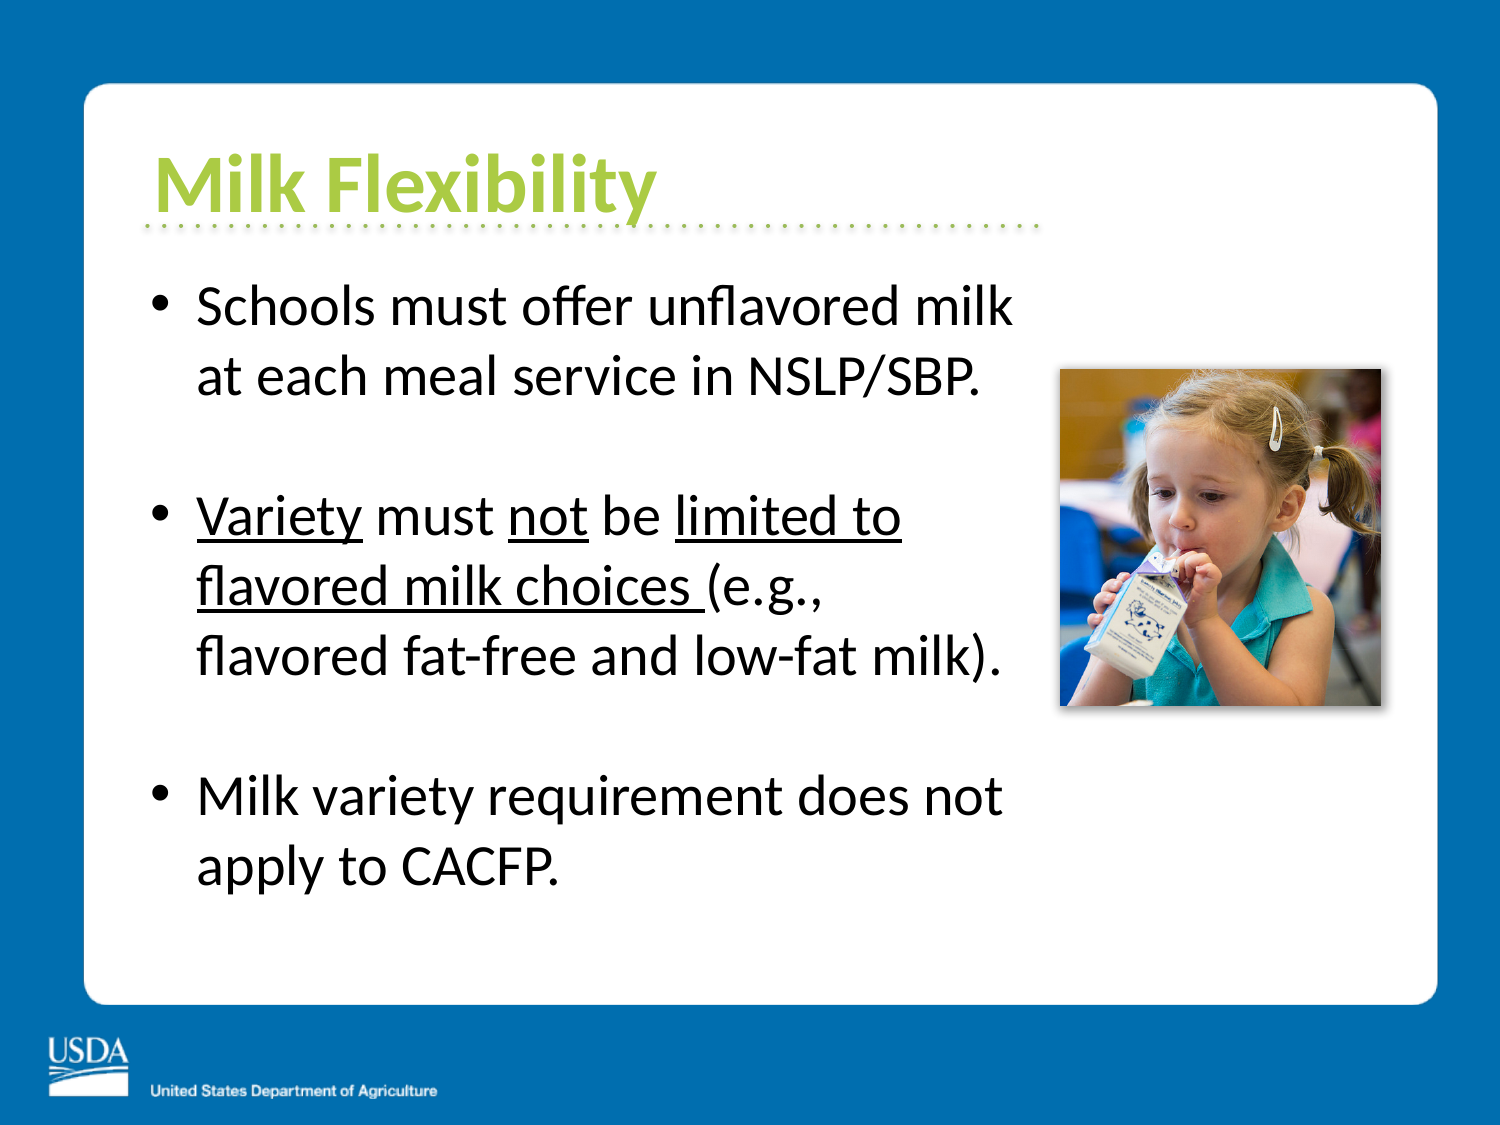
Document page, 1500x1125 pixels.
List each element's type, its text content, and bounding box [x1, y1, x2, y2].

text_box Schools must offer unflavored milk at each meal service in NSLP/SBP. Variety must not be limited to flavored milk choices (e.g., flavored fat-free and low-fat milk). Milk variety requirement does not apply to CACFP. [135, 259, 1036, 905]
picture [1060, 369, 1381, 706]
list Milk Flexibility [138, 121, 1124, 220]
